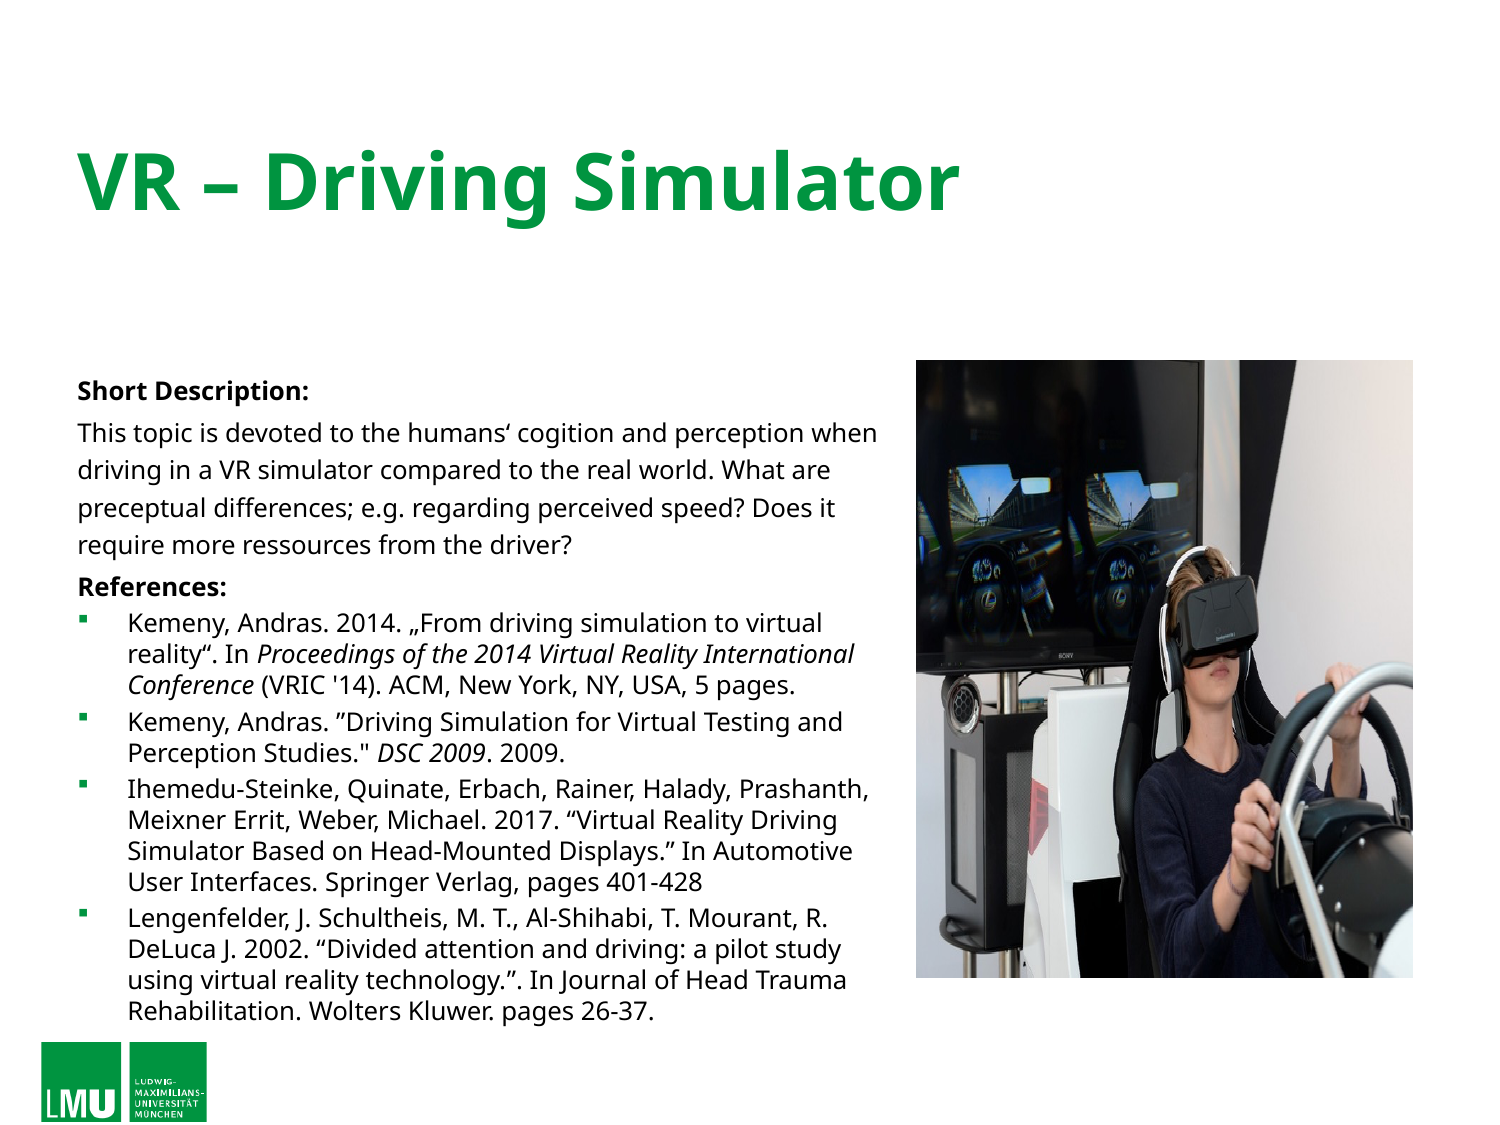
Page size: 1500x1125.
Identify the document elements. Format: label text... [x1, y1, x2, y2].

title VR – Driving Simulator [62, 104, 1483, 234]
picture [916, 360, 1413, 978]
list Short Description: This topic is devoted to the humans‘ cogition and perception when driving in a VR simulator compared to the real world. What are preceptual differences; e.g. regarding perceived speed? Does it require more ressources from the driver? References: Kemeny, Andras. 2014. „From driving simulation to virtual reality“. In Proceedings of the 2014 Virtual Reality International Conference (VRIC '14). ACM, New York, NY, USA, 5 pages. Kemeny, Andras. ”Driving Simulation for Virtual Testing and Perception Studies." DSC 2009. 2009. Ihemedu-Steinke, Quinate, Erbach, Rainer, Halady, Prashanth, Meixner Errit, Weber, Michael. 2017. “Virtual Reality Driving Simulator Based on Head-Mounted Displays.” In Automotive User Interfaces. Springer Verlag, pages 401-428 Lengenfelder, J. Schultheis, M. T., Al-Shihabi, T. Mourant, R. DeLuca J. 2002. “Divided attention and driving: a pilot study using virtual reality technology.”. In Journal of Head Trauma Rehabilitation. Wolters Kluwer. pages 26-37. [62, 360, 916, 1046]
